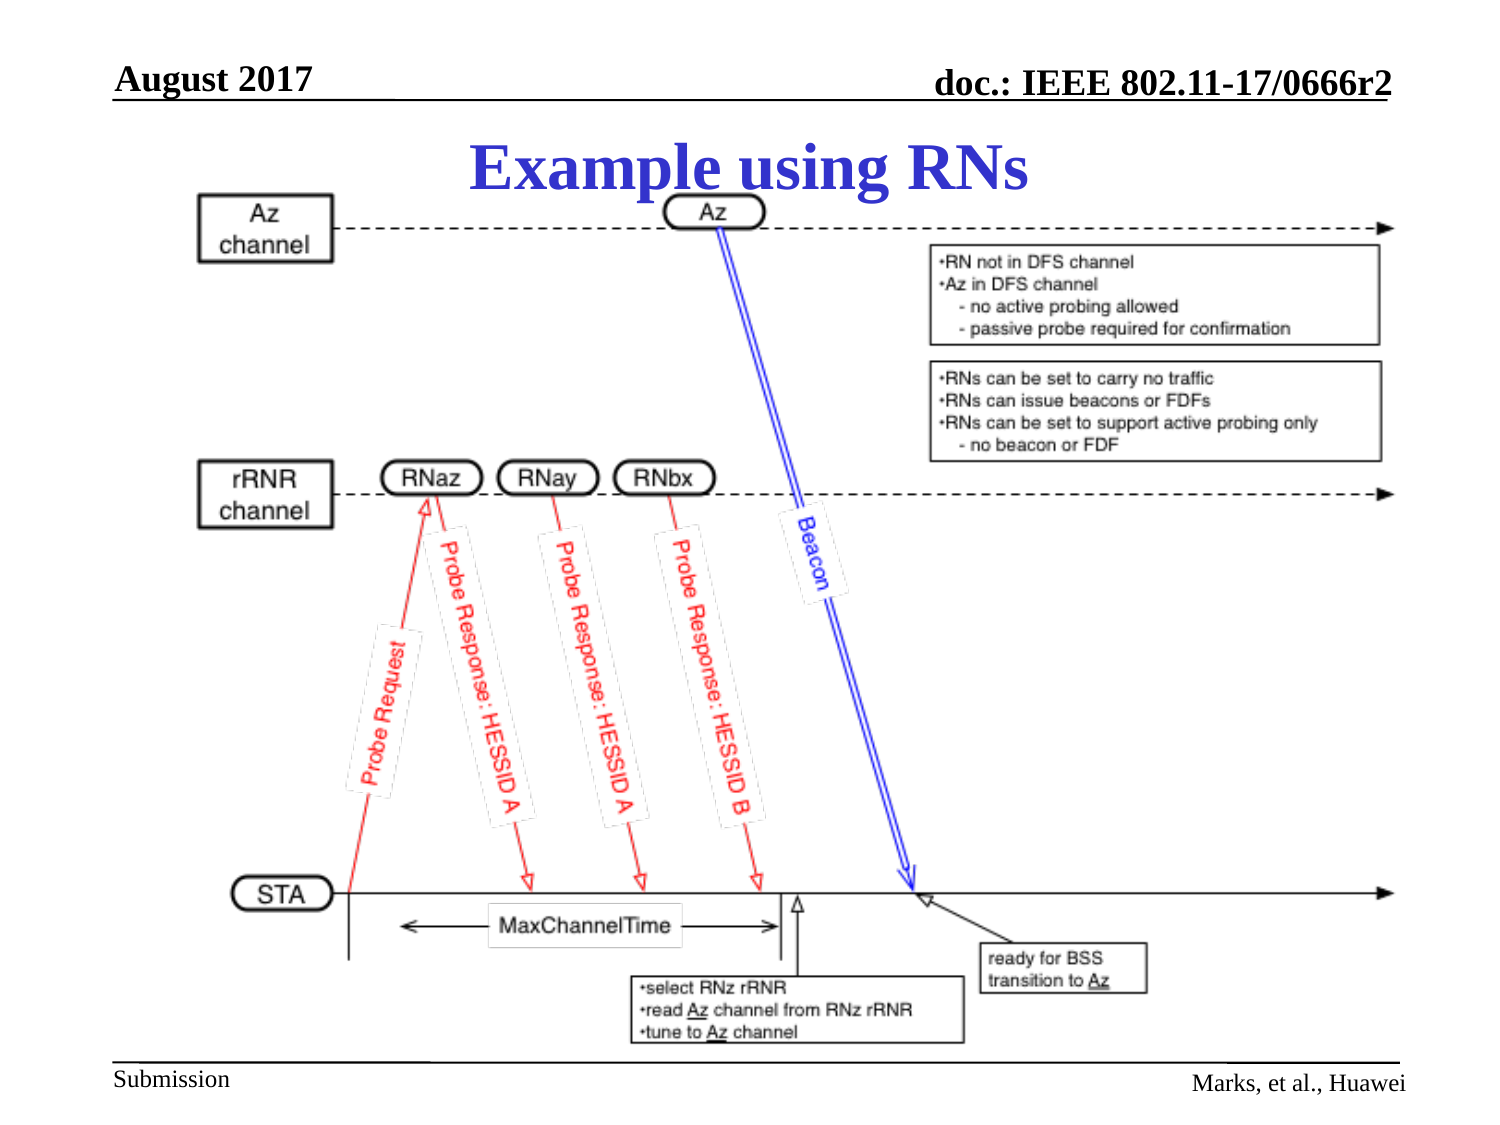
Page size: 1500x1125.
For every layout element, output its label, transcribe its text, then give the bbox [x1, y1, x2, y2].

picture [195, 190, 1418, 1046]
title Example using RNs [24, 111, 1476, 213]
